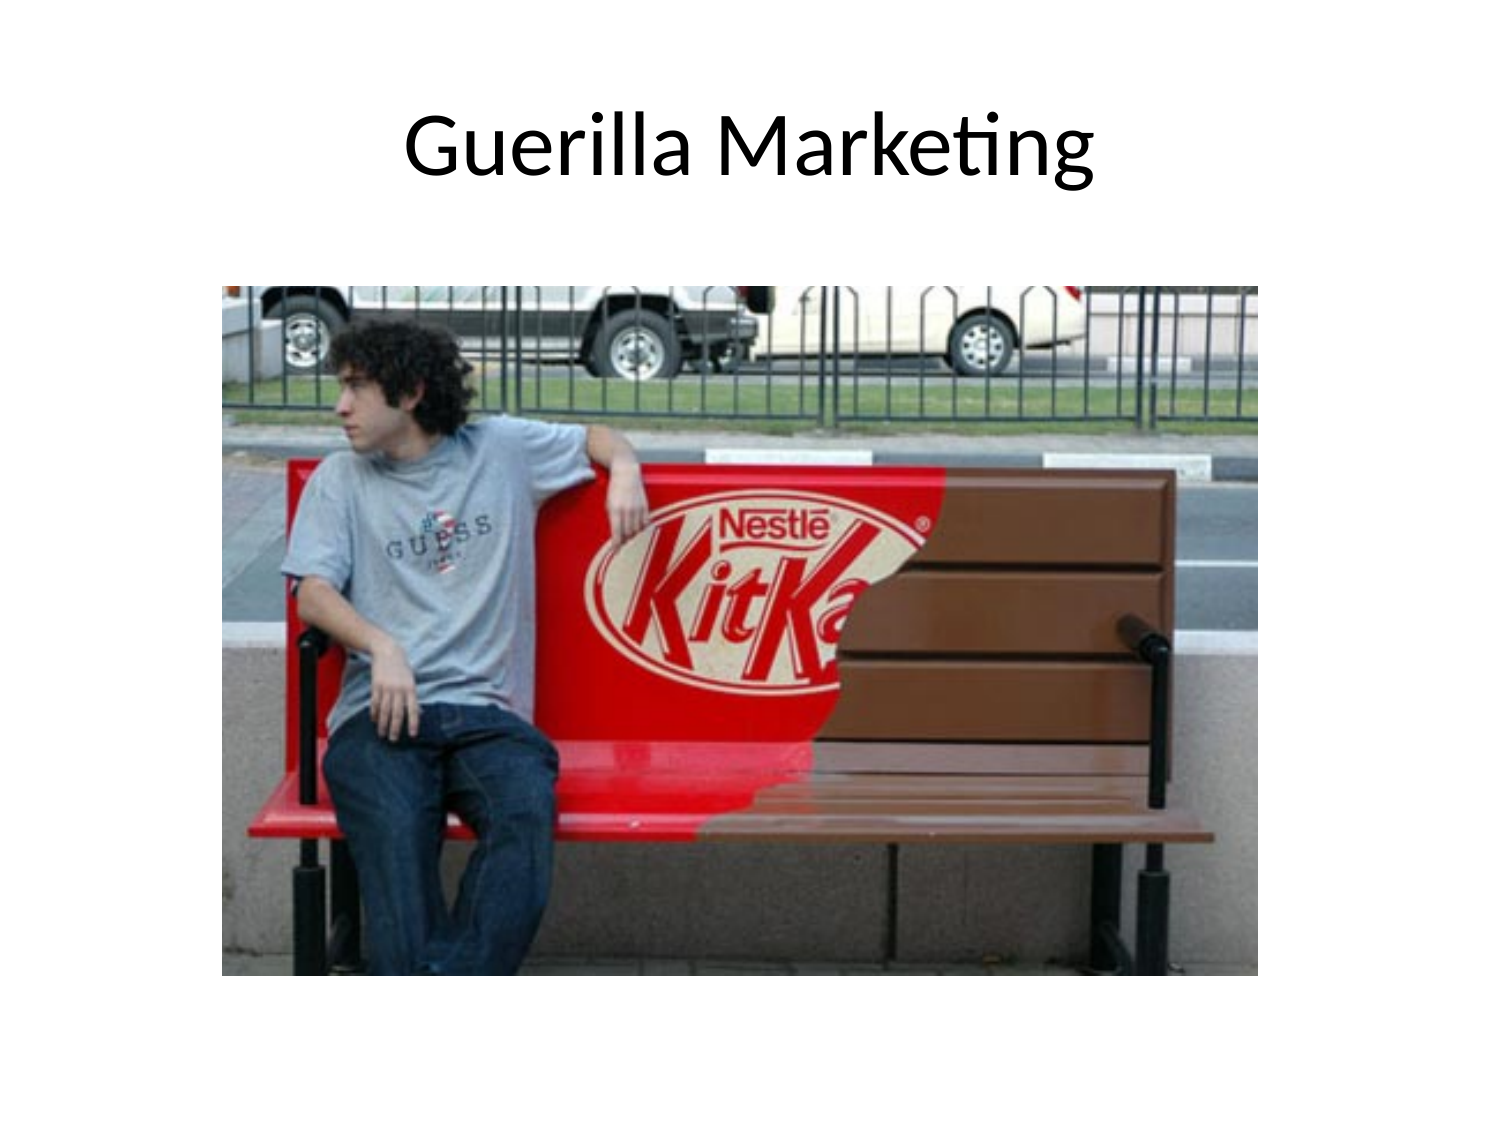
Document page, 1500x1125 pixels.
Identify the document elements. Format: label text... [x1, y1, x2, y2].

title Guerilla Marketing [75, 45, 1425, 233]
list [221, 285, 1259, 977]
